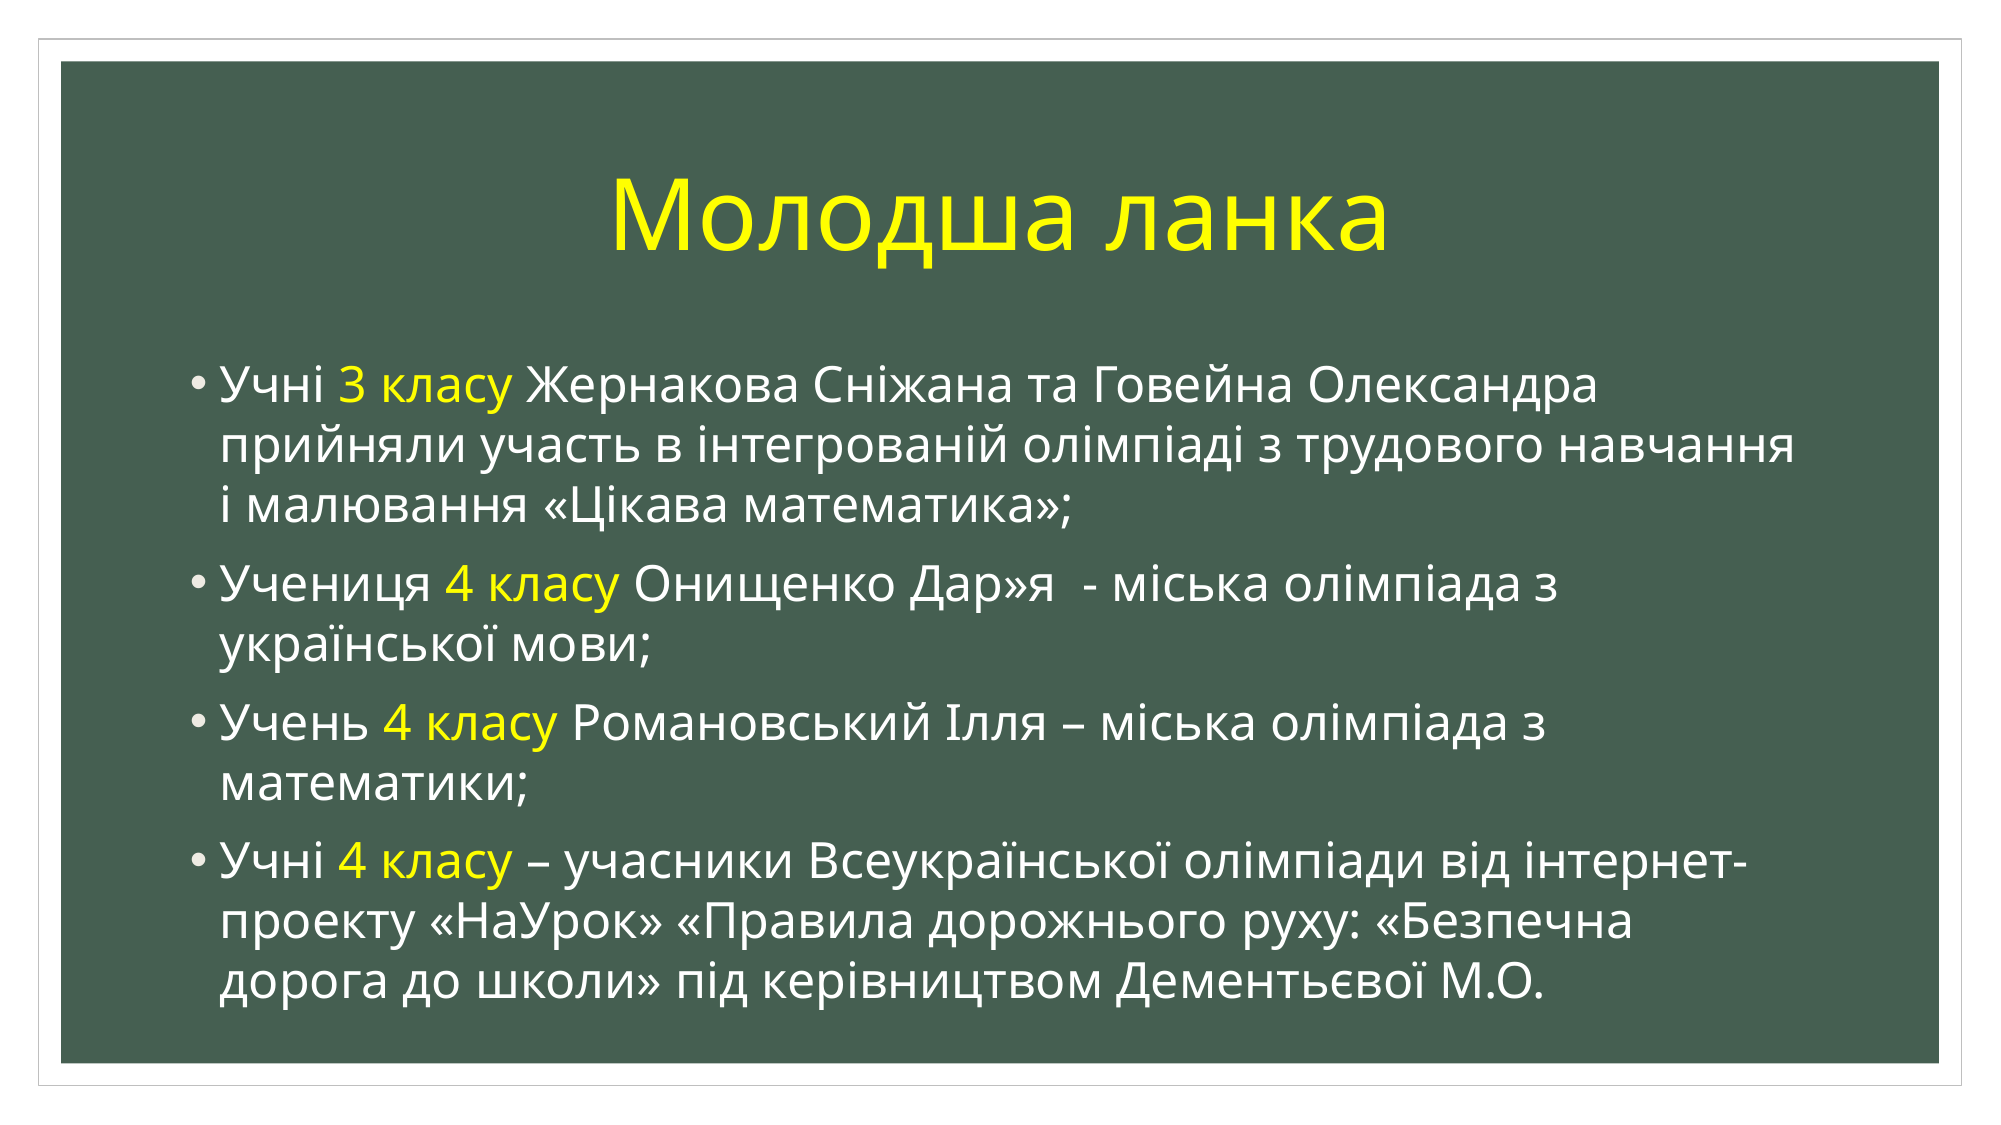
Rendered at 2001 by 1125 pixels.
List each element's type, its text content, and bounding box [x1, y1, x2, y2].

title Молодша ланка [174, 105, 1825, 331]
list Учні 3 класу Жернакова Сніжана та Говейна Олександра прийняли участь в інтегрованій олімпіаді з трудового навчання і малювання «Цікава математика»; Учениця 4 класу Онищенко Дар»я - міська олімпіада з української мови; Учень 4 класу Романовський Ілля – міська олімпіада з математики; Учні 4 класу – учасники Всеукраїнської олімпіади від інтернет-проекту «НаУрок» «Правила дорожнього руху: «Безпечна дорога до школи» під керівництвом Дементьєвої М.О. [174, 345, 1825, 990]
